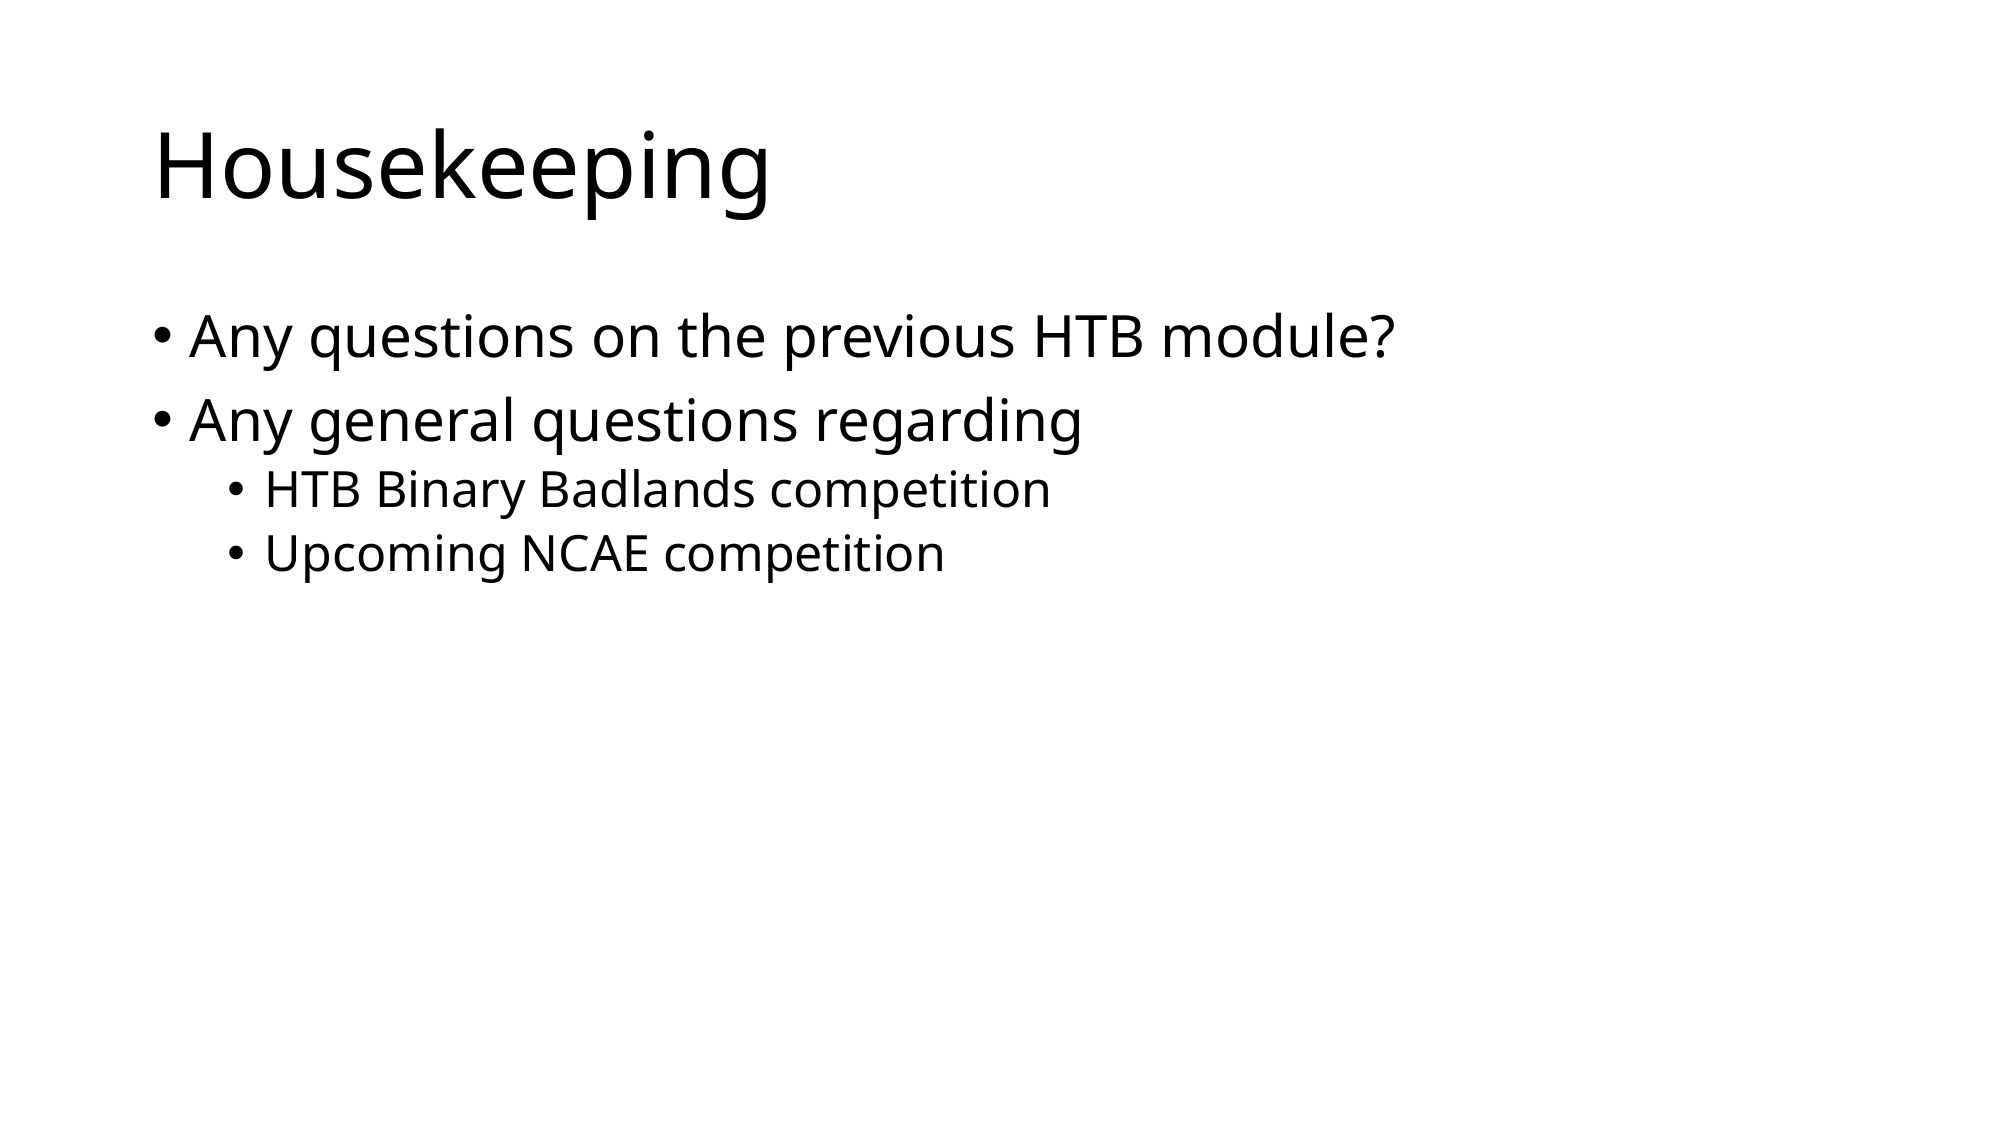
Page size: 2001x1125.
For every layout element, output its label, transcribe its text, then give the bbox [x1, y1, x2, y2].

title Housekeeping [137, 59, 1863, 278]
list Any questions on the previous HTB module? Any general questions regarding HTB Binary Badlands competition Upcoming NCAE competition [137, 299, 1863, 1014]
